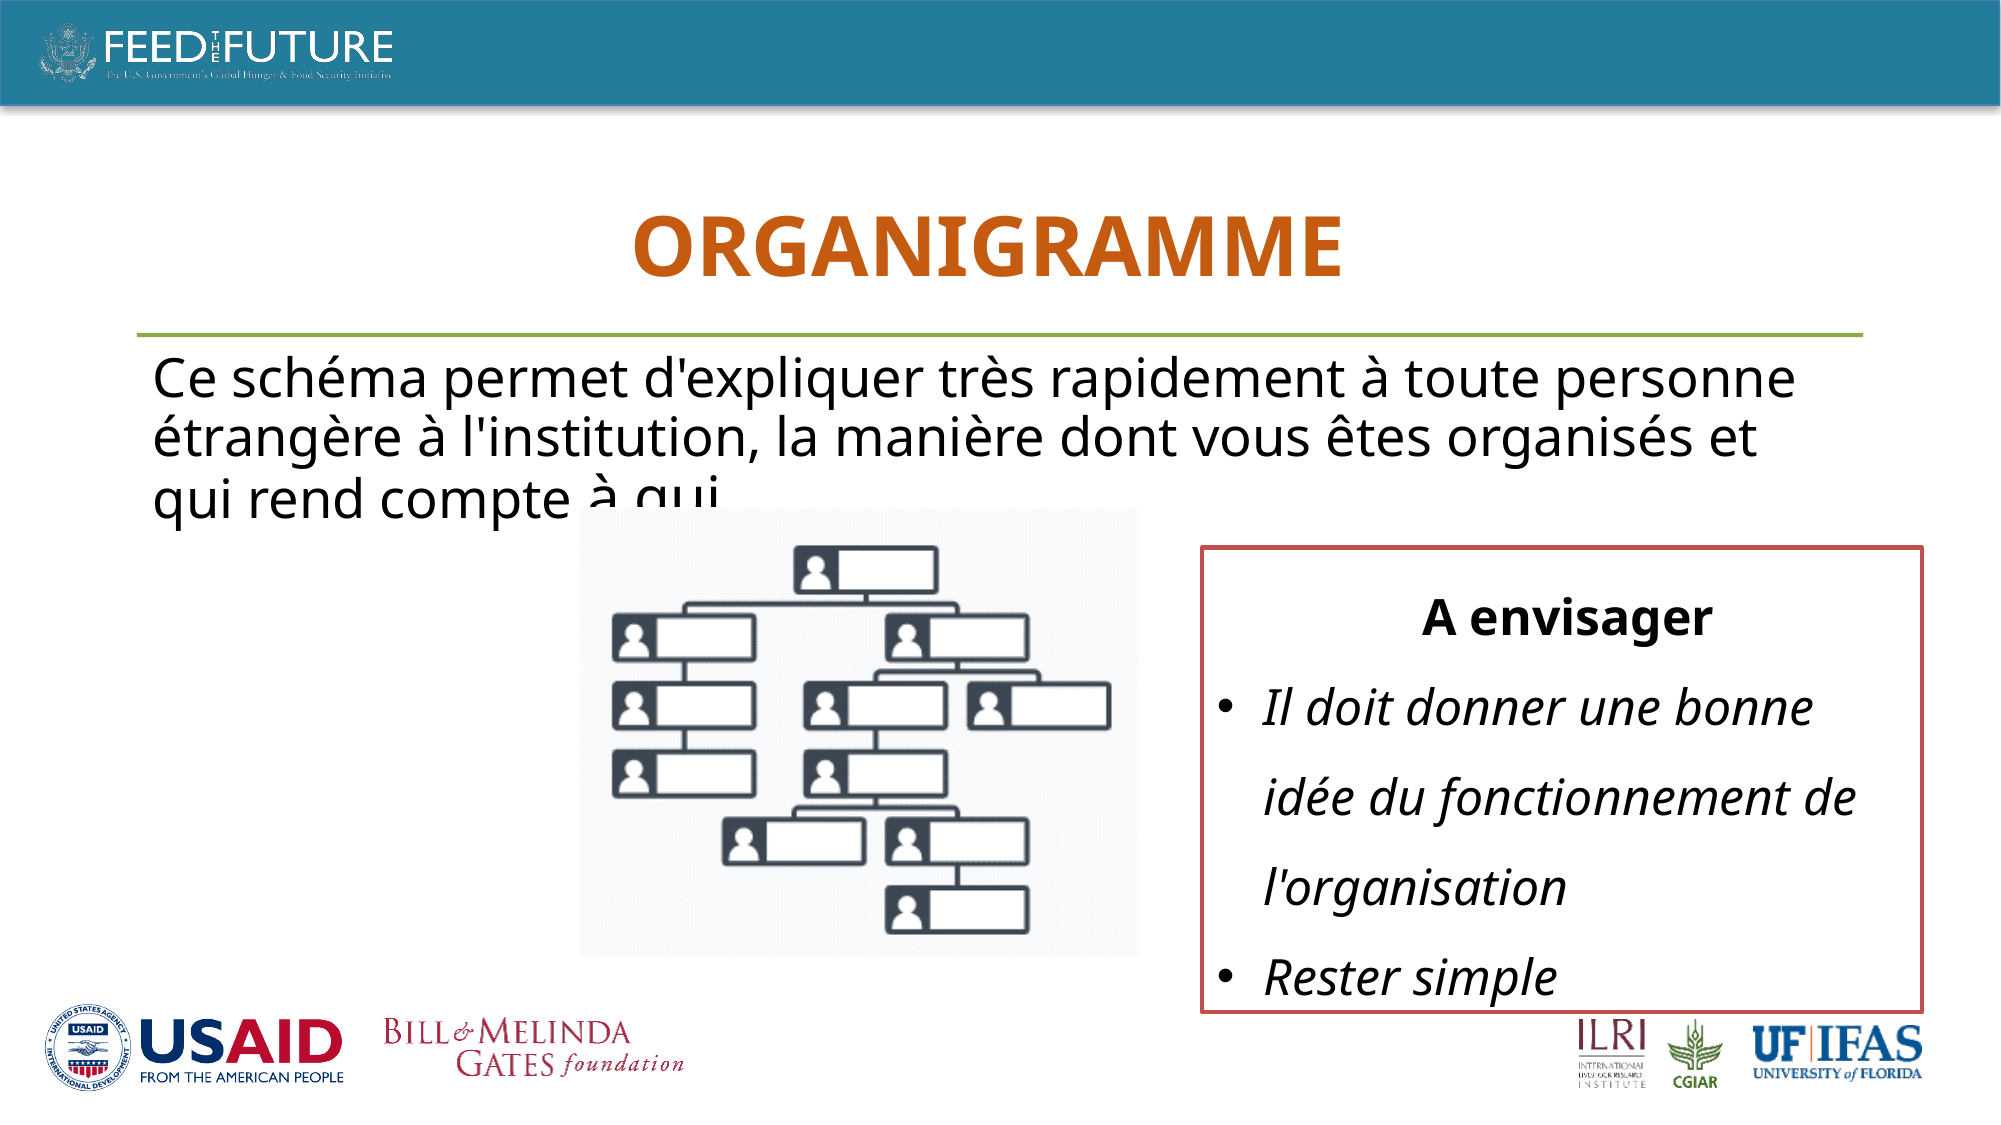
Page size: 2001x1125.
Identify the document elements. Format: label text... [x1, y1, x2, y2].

text_box A envisager Il doit donner une bonne idée du fonctionnement de l'organisation Rester simple [1200, 545, 1924, 1014]
picture [1579, 1019, 1723, 1088]
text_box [136, 334, 1864, 563]
picture [579, 507, 1140, 956]
title organigramme [54, 185, 1923, 281]
picture [0, 975, 683, 1125]
picture [1753, 1025, 1922, 1082]
